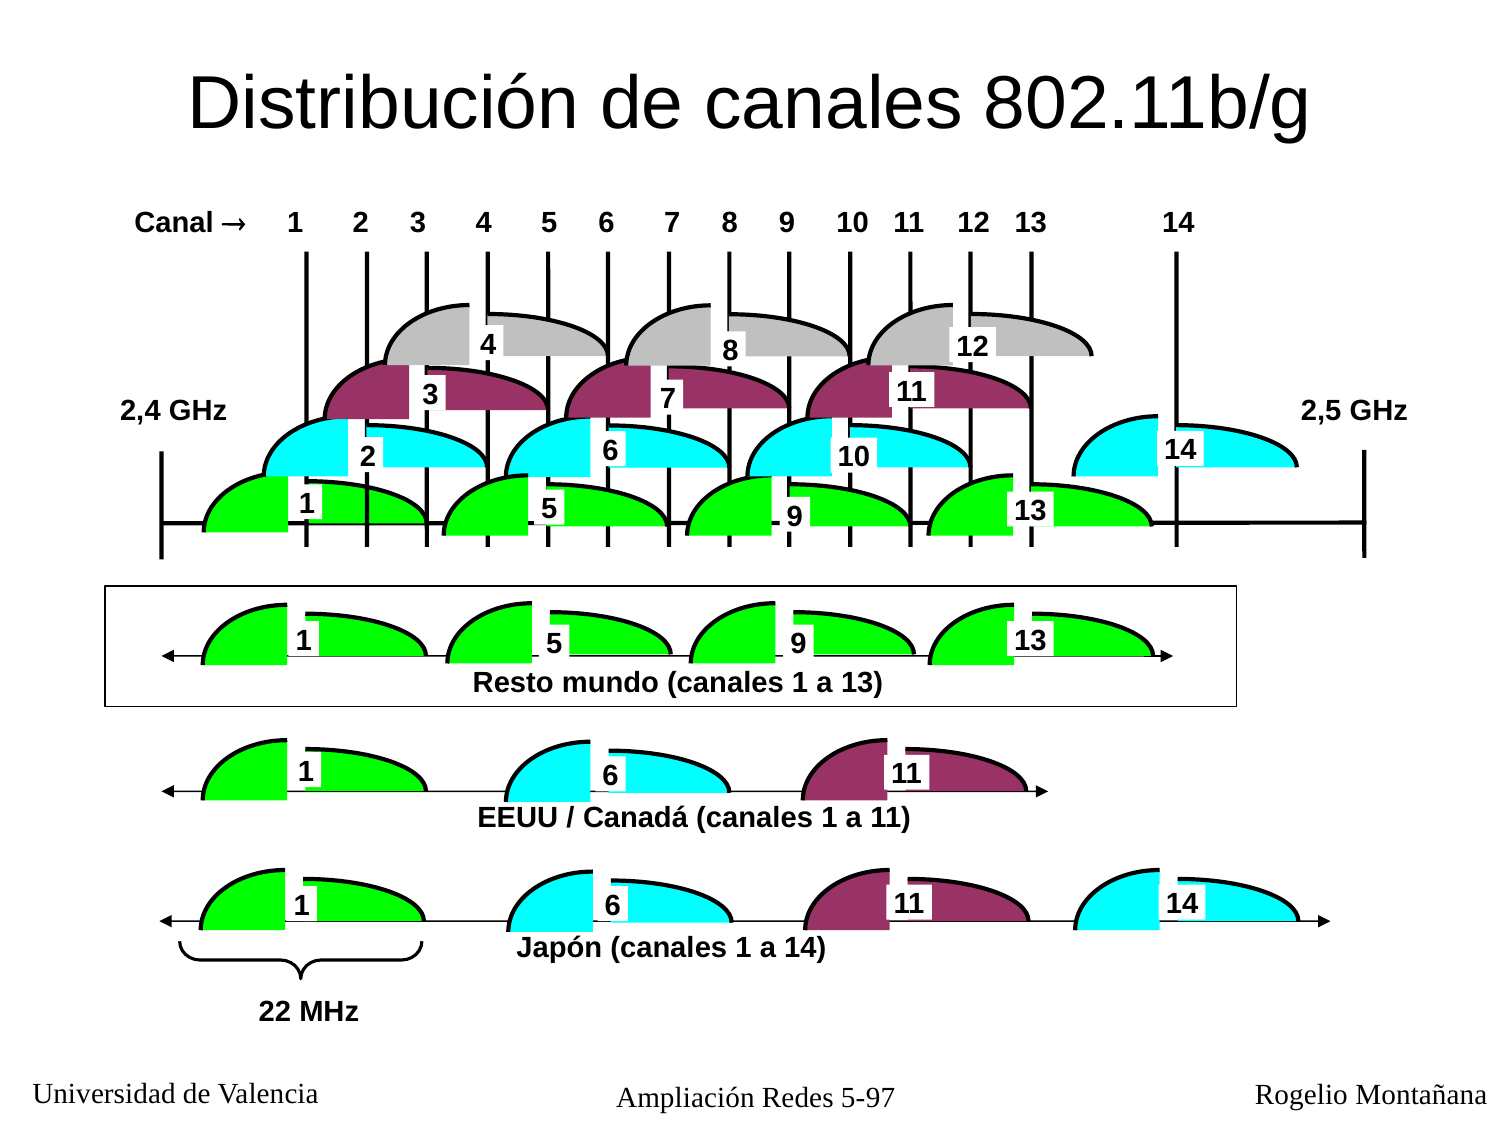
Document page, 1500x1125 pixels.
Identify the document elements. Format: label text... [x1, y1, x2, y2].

text_box Japón (canales 1 a 14) [501, 922, 842, 971]
slide_number Ampliación Redes 5-97 [572, 1070, 940, 1116]
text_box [306, 367, 544, 411]
text_box [159, 914, 178, 928]
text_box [185, 480, 427, 524]
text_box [784, 748, 1027, 792]
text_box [425, 483, 668, 527]
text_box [789, 366, 1032, 409]
text_box [1030, 785, 1049, 798]
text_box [1056, 878, 1299, 922]
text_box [184, 748, 427, 792]
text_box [729, 424, 971, 468]
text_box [672, 611, 915, 655]
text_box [184, 613, 426, 657]
text_box [161, 785, 180, 798]
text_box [428, 611, 671, 655]
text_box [547, 366, 785, 409]
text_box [1055, 424, 1298, 468]
text_box 2,4 GHz [105, 384, 243, 434]
text_box [105, 586, 1237, 707]
text_box Canal  1 2 3 4 5 6 7 8 9 10 11 12 13 14 [119, 196, 1212, 246]
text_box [366, 313, 607, 357]
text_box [245, 424, 487, 468]
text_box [849, 313, 1092, 357]
text_box EEUU / Canadá (canales 1 a 11) [462, 792, 927, 841]
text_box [182, 878, 425, 922]
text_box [489, 880, 732, 923]
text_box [910, 483, 1152, 527]
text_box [487, 425, 728, 468]
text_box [607, 313, 849, 357]
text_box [668, 483, 910, 527]
text_box [179, 941, 422, 979]
title Distribución de canales 802.11b/g [29, 42, 1471, 156]
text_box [786, 878, 1029, 922]
text_box 22 MHz [243, 984, 375, 1035]
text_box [916, 613, 1154, 657]
text_box 2,5 GHz [1286, 384, 1424, 434]
text_box [1302, 915, 1331, 928]
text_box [487, 750, 730, 794]
